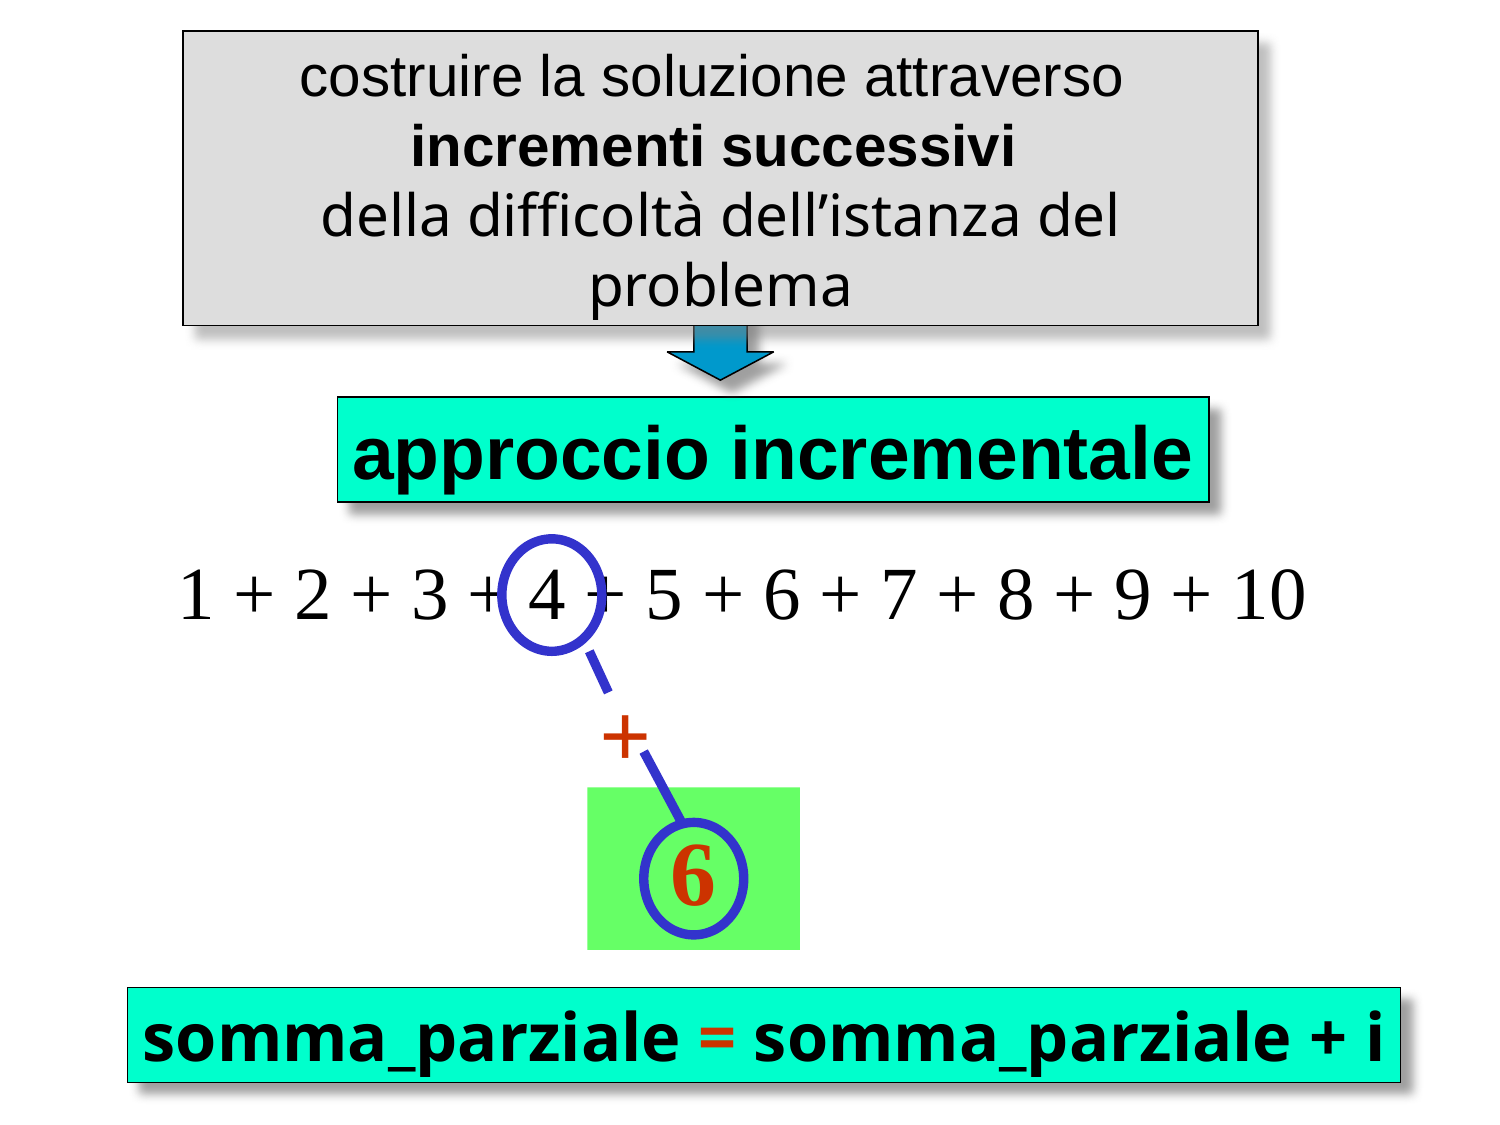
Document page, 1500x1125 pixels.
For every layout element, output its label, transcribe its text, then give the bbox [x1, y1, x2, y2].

text_box somma_parziale = somma_parziale + i [127, 987, 1401, 1083]
text_box 1 + 2 + 3 + 4 + 5 + 6 + 7 + 8 + 9 + 10 [741, 537, 1323, 643]
text_box 6 [587, 787, 800, 950]
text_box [501, 538, 745, 936]
text_box costruire la soluzione attraverso incrementi successivi della difficoltà dell’istanza del problema [183, 30, 1258, 326]
text_box approccio incrementale [337, 397, 1209, 502]
text_box [667, 344, 774, 381]
text_box 1 + 2 + 3 + 4 + 5 + 6 + 7 + 8 + 9 + 10 [162, 537, 502, 643]
